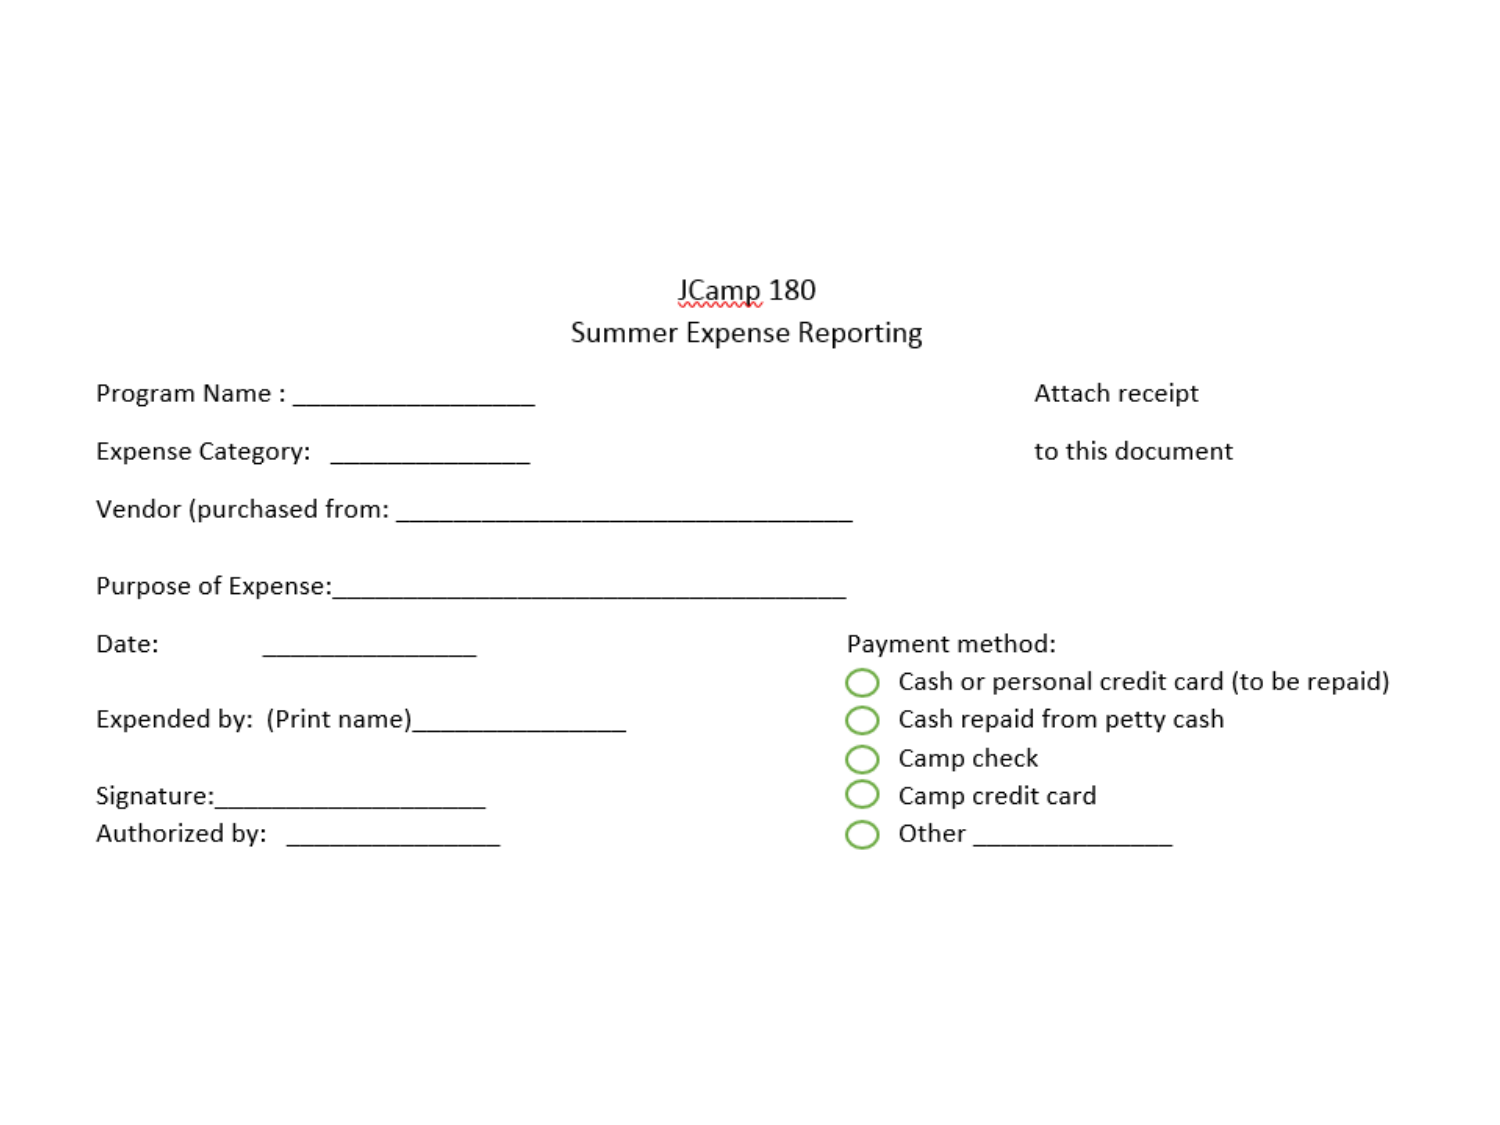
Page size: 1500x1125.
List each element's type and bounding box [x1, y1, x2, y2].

picture [79, 250, 1421, 875]
